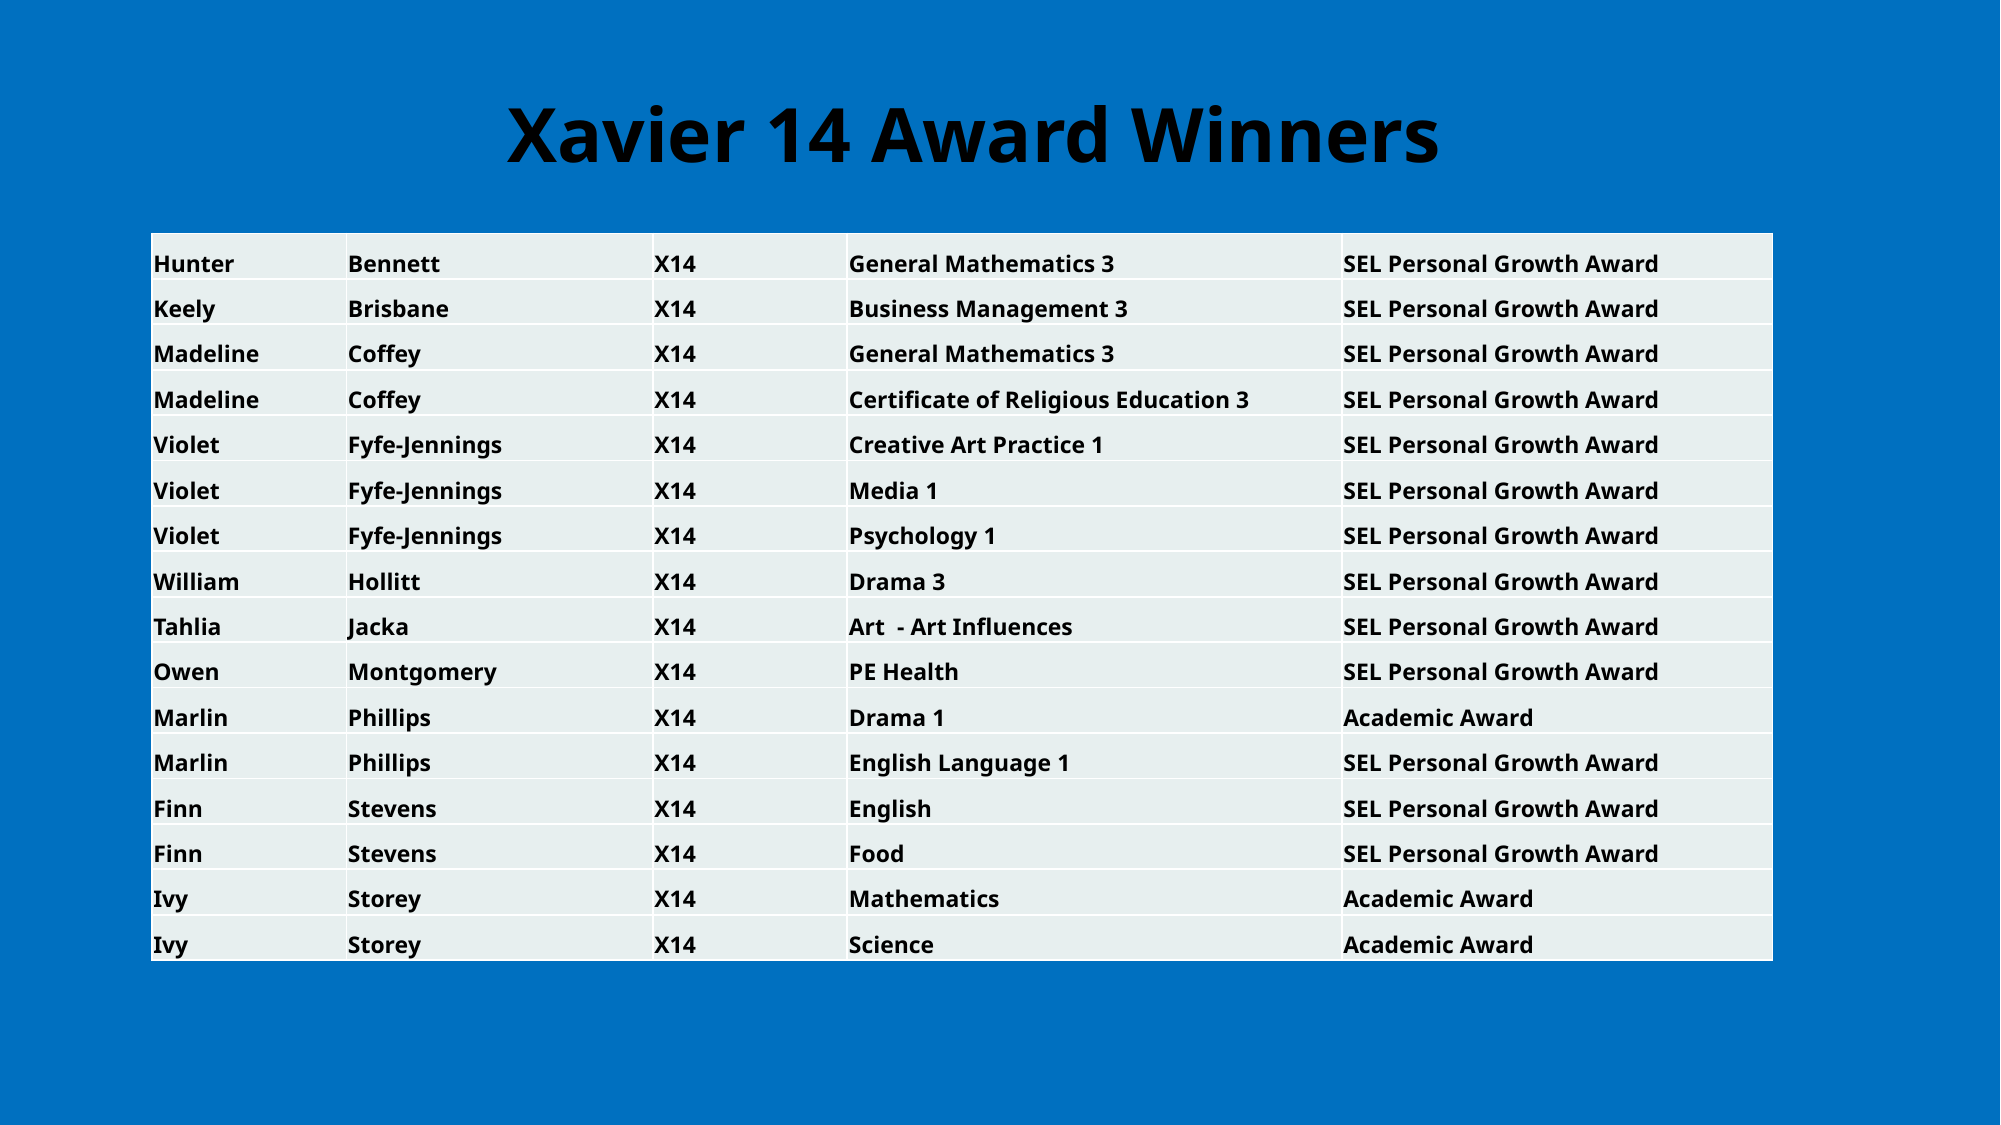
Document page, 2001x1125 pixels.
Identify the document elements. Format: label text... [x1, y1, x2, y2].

table_cell X14 [654, 688, 846, 732]
table_cell Food [848, 825, 1341, 868]
table_cell Storey [347, 870, 652, 914]
table_cell SEL Personal Growth Award [1343, 825, 1772, 868]
table_cell Academic Award [1343, 870, 1772, 914]
table_cell PE Health [848, 643, 1341, 687]
table_cell Fyfe-Jennings [347, 461, 652, 505]
table_cell Drama 1 [848, 688, 1341, 732]
table_cell William [153, 552, 346, 596]
table_cell Finn [153, 825, 346, 868]
table_header Hunter [153, 234, 346, 278]
table_cell SEL Personal Growth Award [1343, 280, 1772, 323]
table_cell X14 [654, 916, 846, 959]
table_cell Madeline [153, 325, 346, 369]
table_cell SEL Personal Growth Award [1343, 416, 1772, 460]
table_cell Owen [153, 643, 346, 687]
table_cell Art - Art Influences [848, 598, 1341, 641]
table_cell Academic Award [1343, 688, 1772, 732]
title Xavier 14 Award Winners [100, 90, 1849, 276]
table_header SEL Personal Growth Award [1343, 234, 1772, 278]
table_cell Mathematics [848, 870, 1341, 914]
table_cell Fyfe-Jennings [347, 416, 652, 460]
table_cell SEL Personal Growth Award [1343, 552, 1772, 596]
table_cell General Mathematics 3 [848, 325, 1341, 369]
table_cell X14 [654, 325, 846, 369]
table_cell Keely [153, 280, 346, 323]
table_cell Madeline [153, 371, 346, 414]
table_cell Hollitt [347, 552, 652, 596]
table_cell X14 [654, 598, 846, 641]
table_cell Science [848, 916, 1341, 959]
table_cell Phillips [347, 688, 652, 732]
table_cell Stevens [347, 779, 652, 823]
table_cell SEL Personal Growth Award [1343, 461, 1772, 505]
table_cell Coffey [347, 371, 652, 414]
table_header X14 [654, 234, 846, 278]
table_header General Mathematics 3 [848, 234, 1341, 278]
table_cell Ivy [153, 916, 346, 959]
table_cell X14 [654, 416, 846, 460]
table_cell X14 [654, 371, 846, 414]
table_cell SEL Personal Growth Award [1343, 643, 1772, 687]
table_cell English [848, 779, 1341, 823]
table_cell Business Management 3 [848, 280, 1341, 323]
table_header Bennett [347, 234, 652, 278]
table_cell SEL Personal Growth Award [1343, 325, 1772, 369]
table_cell X14 [654, 280, 846, 323]
table_cell Academic Award [1343, 916, 1772, 959]
table_cell Violet [153, 416, 346, 460]
table_cell Ivy [153, 870, 346, 914]
table_cell SEL Personal Growth Award [1343, 779, 1772, 823]
table_cell Jacka [347, 598, 652, 641]
table_cell SEL Personal Growth Award [1343, 507, 1772, 550]
table_cell Marlin [153, 688, 346, 732]
table_cell X14 [654, 779, 846, 823]
table_cell Marlin [153, 734, 346, 778]
table_cell Media 1 [848, 461, 1341, 505]
table_cell X14 [654, 643, 846, 687]
table_cell X14 [654, 461, 846, 505]
table_cell English Language 1 [848, 734, 1341, 778]
table_cell Psychology 1 [848, 507, 1341, 550]
table_cell SEL Personal Growth Award [1343, 371, 1772, 414]
table_cell Violet [153, 507, 346, 550]
table_cell X14 [654, 870, 846, 914]
table_cell Certificate of Religious Education 3 [848, 371, 1341, 414]
table_cell Finn [153, 779, 346, 823]
table_cell Montgomery [347, 643, 652, 687]
table_cell Tahlia [153, 598, 346, 641]
table_cell Fyfe-Jennings [347, 507, 652, 550]
table_cell X14 [654, 825, 846, 868]
table_cell Storey [347, 916, 652, 959]
table_cell Coffey [347, 325, 652, 369]
table_cell Creative Art Practice 1 [848, 416, 1341, 460]
table_cell X14 [654, 552, 846, 596]
table_cell Brisbane [347, 280, 652, 323]
table_cell SEL Personal Growth Award [1343, 598, 1772, 641]
table_cell Stevens [347, 825, 652, 868]
table_cell X14 [654, 507, 846, 550]
table_cell SEL Personal Growth Award [1343, 734, 1772, 778]
table_cell X14 [654, 734, 846, 778]
table_cell Phillips [347, 734, 652, 778]
table_cell Drama 3 [848, 552, 1341, 596]
table_cell Violet [153, 461, 346, 505]
